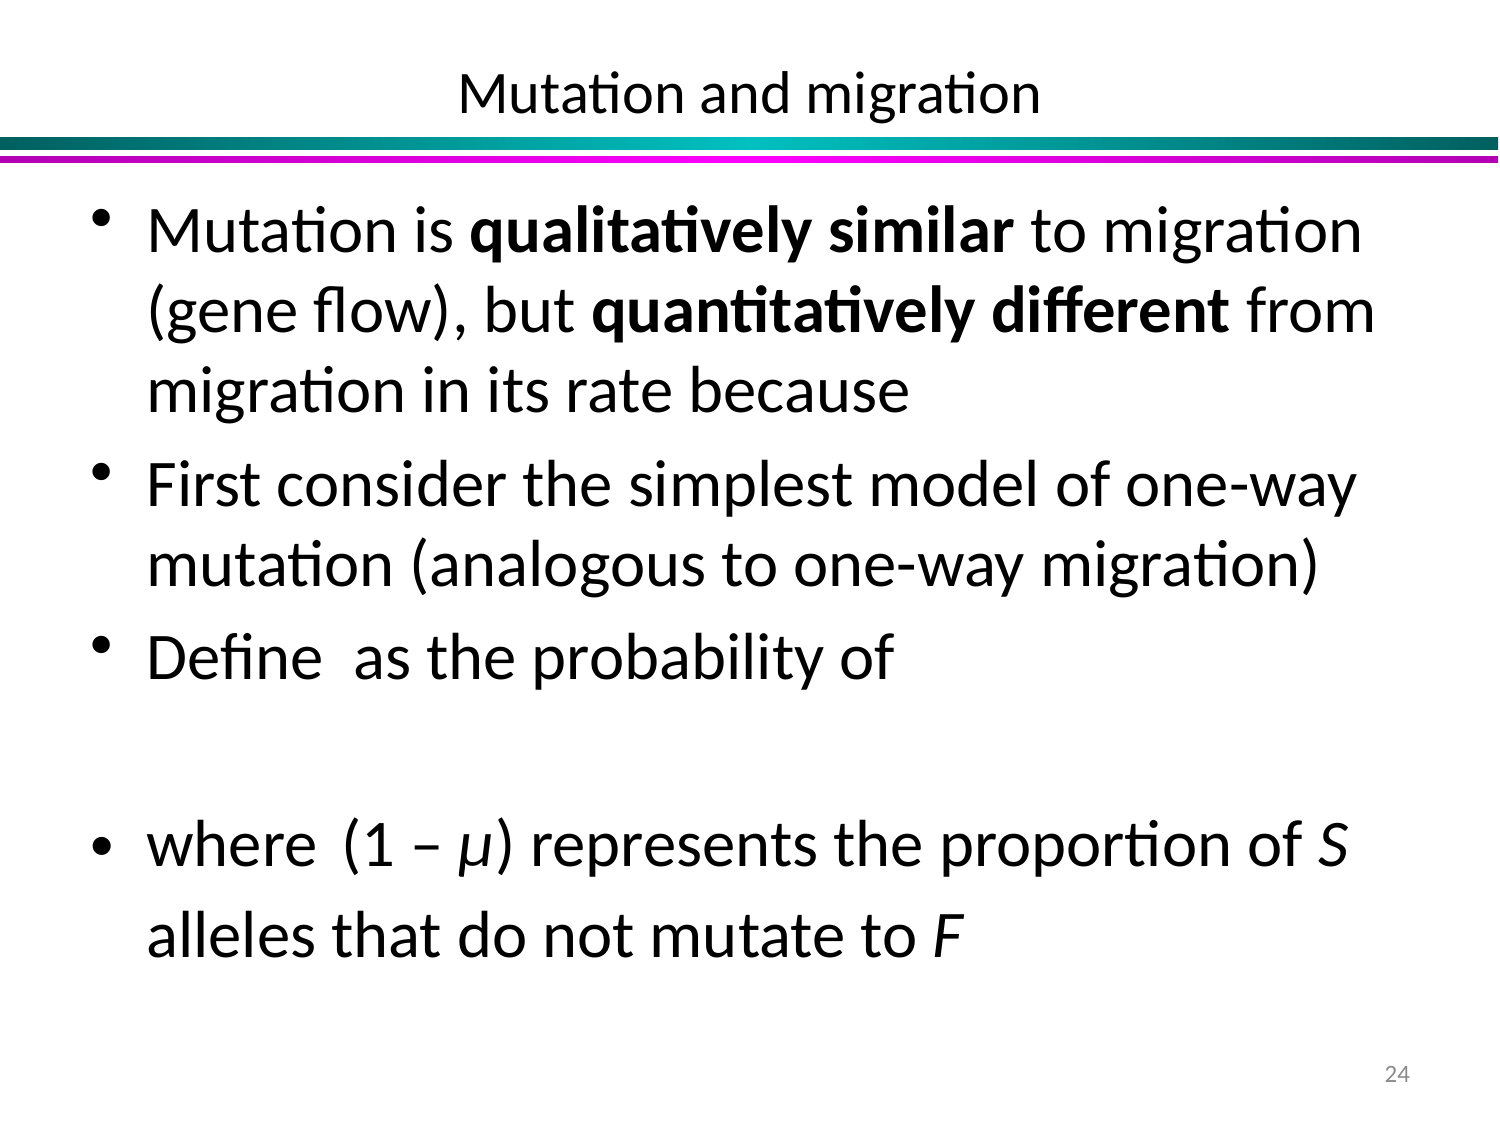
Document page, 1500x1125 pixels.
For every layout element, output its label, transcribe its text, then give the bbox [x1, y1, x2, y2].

title Mutation and migration [75, 45, 1425, 133]
slide_number 24 [1338, 1042, 1425, 1103]
